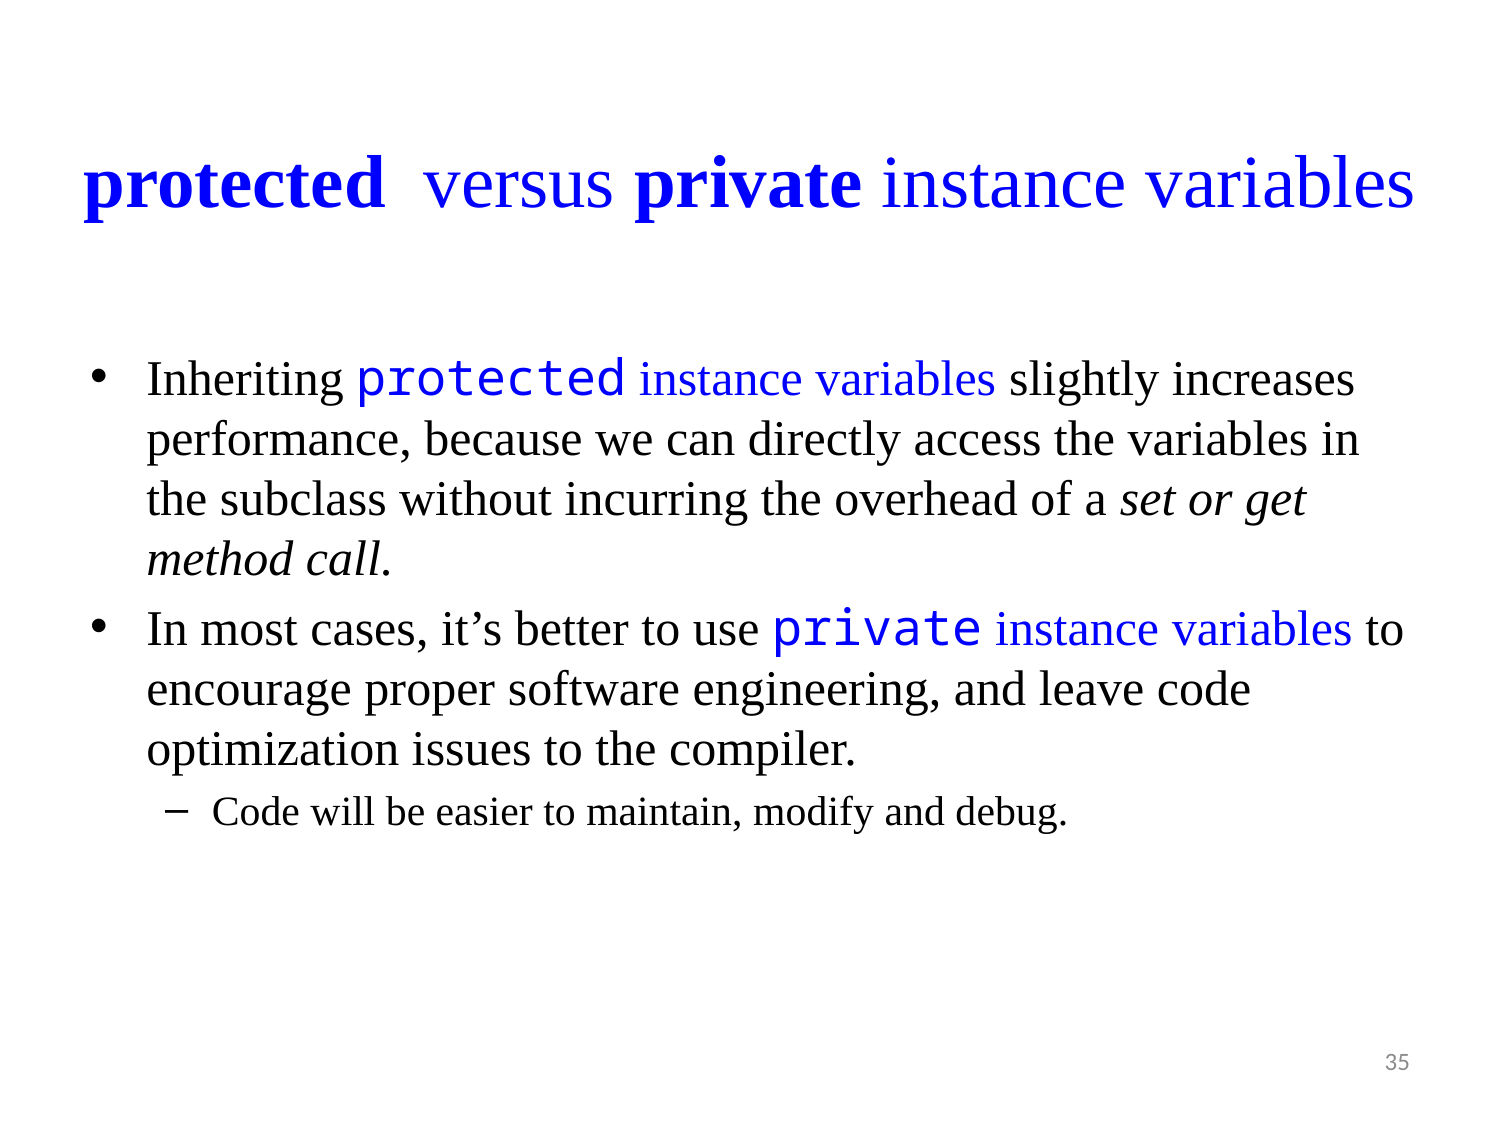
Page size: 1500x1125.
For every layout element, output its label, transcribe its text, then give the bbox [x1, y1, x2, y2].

text_box Inheriting protected instance variables slightly increases performance, because we can directly access the variables in the subclass without incurring the overhead of a set or get method call. In most cases, it’s better to use private instance variables to encourage proper software engineering, and leave code optimization issues to the compiler. Code will be easier to maintain, modify and debug. [74, 337, 1425, 986]
text_box protected versus private instance variables [62, 124, 1438, 230]
slide_number 35 [1074, 1030, 1425, 1091]
